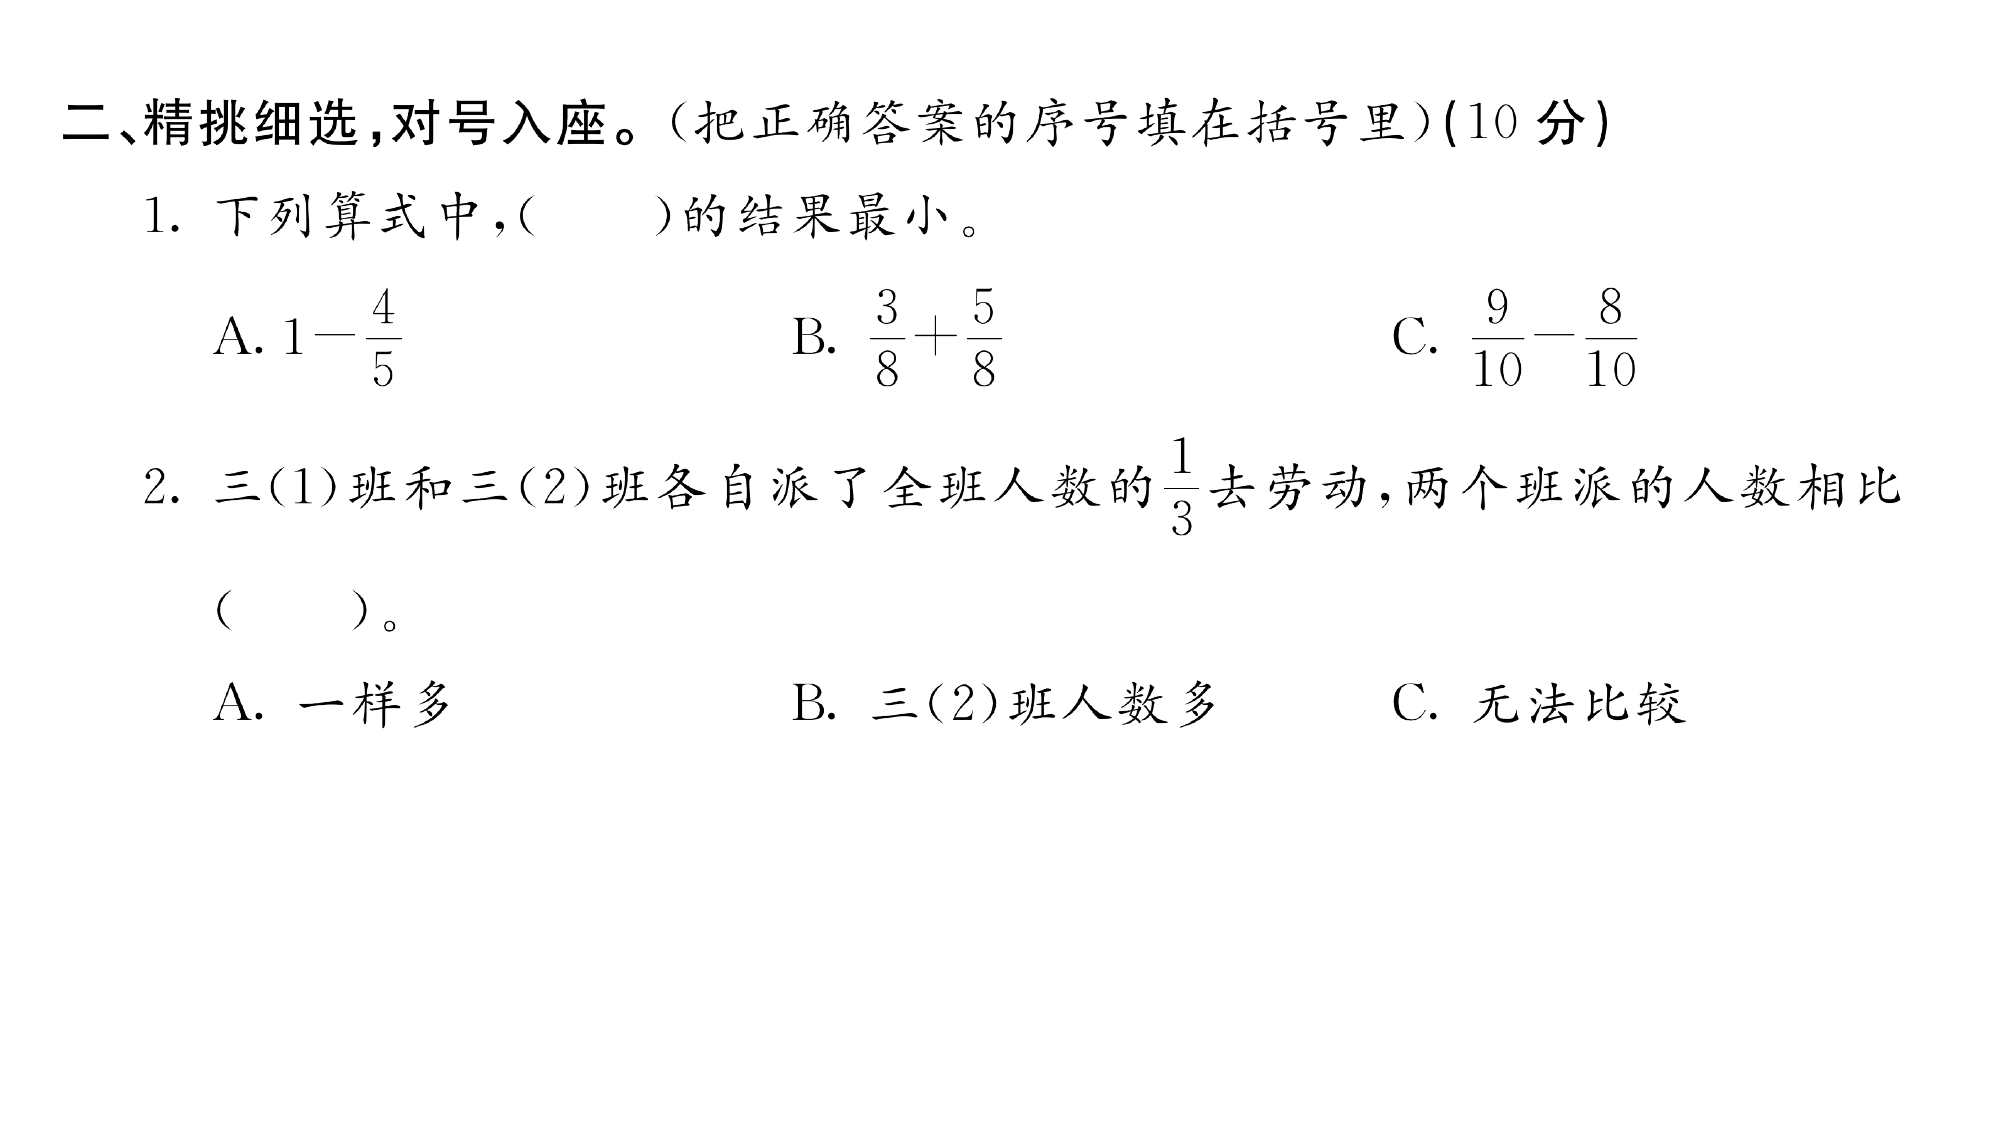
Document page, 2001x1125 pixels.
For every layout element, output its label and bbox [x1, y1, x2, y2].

picture [58, 58, 1949, 748]
